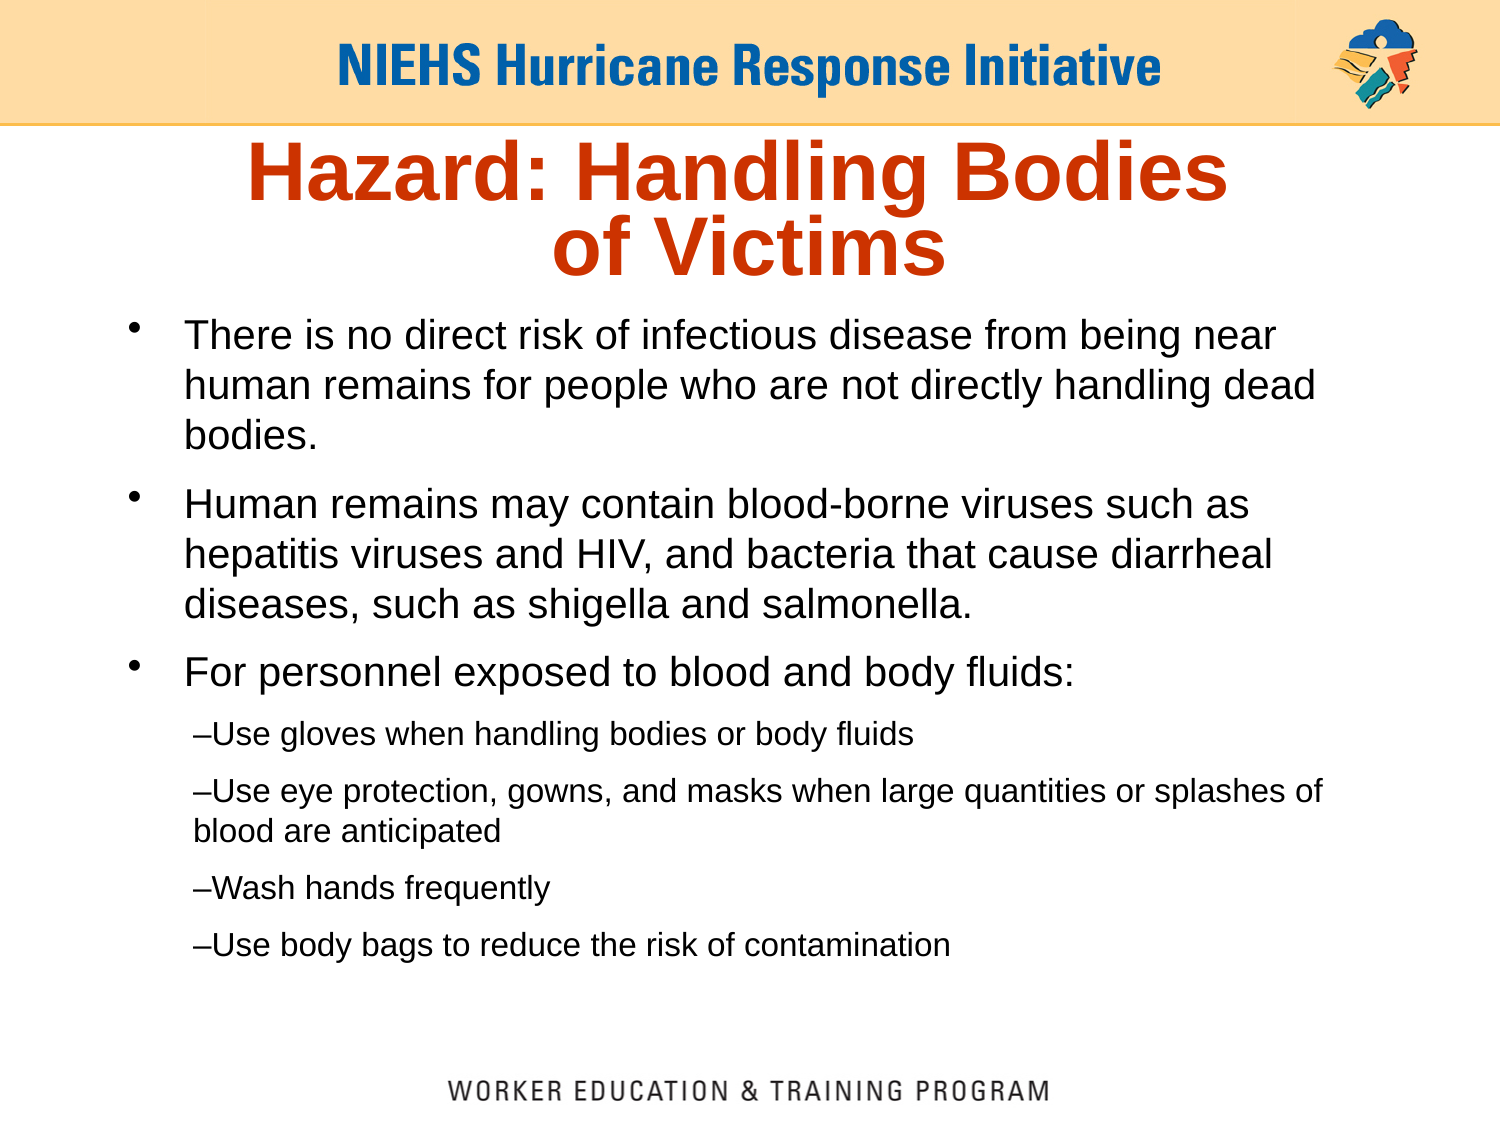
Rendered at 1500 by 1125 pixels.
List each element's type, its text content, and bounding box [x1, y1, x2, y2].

picture [0, 0, 1500, 126]
list There is no direct risk of infectious disease from being near human remains for people who are not directly handling dead bodies. Human remains may contain blood-borne viruses such as hepatitis viruses and HIV, and bacteria that cause diarrheal diseases, such as shigella and salmonella. For personnel exposed to blood and body fluids: –Use gloves when handling bodies or body fluids –Use eye protection, gowns, and masks when large quantities or splashes of blood are anticipated –Wash hands frequently –Use body bags to reduce the risk of contamination [112, 299, 1388, 1050]
title Hazard: Handling Bodies of Victims [112, 149, 1388, 299]
picture [0, 1065, 1500, 1125]
